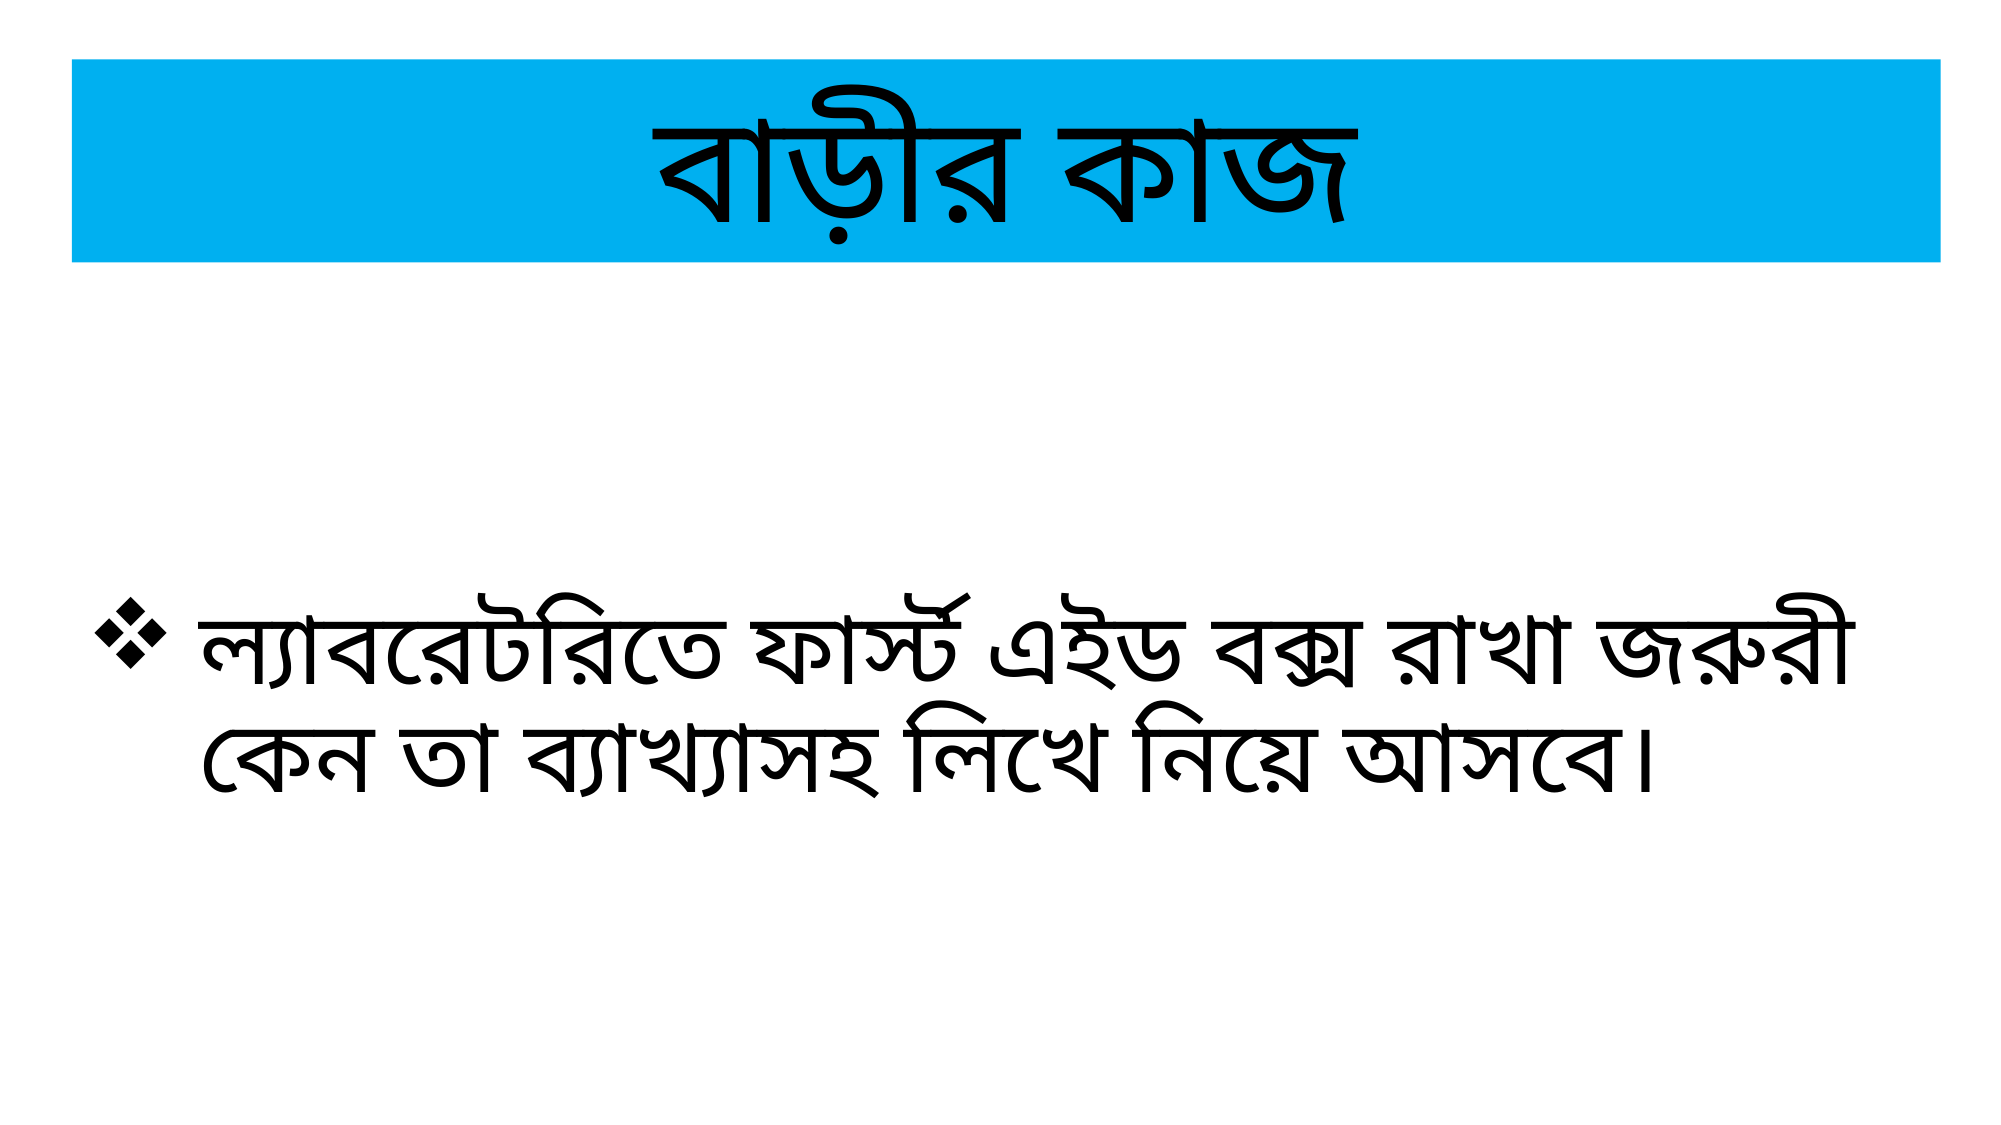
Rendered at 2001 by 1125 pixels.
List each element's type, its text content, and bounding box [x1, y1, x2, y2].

title বাড়ীর কাজ [71, 59, 1941, 263]
subtitle ল্যাবরেটরিতে ফার্স্ট এইড বক্স রাখা জরুরী কেন তা ব্যাখ্যাসহ লিখে নিয়ে আসবে। [71, 590, 1941, 863]
